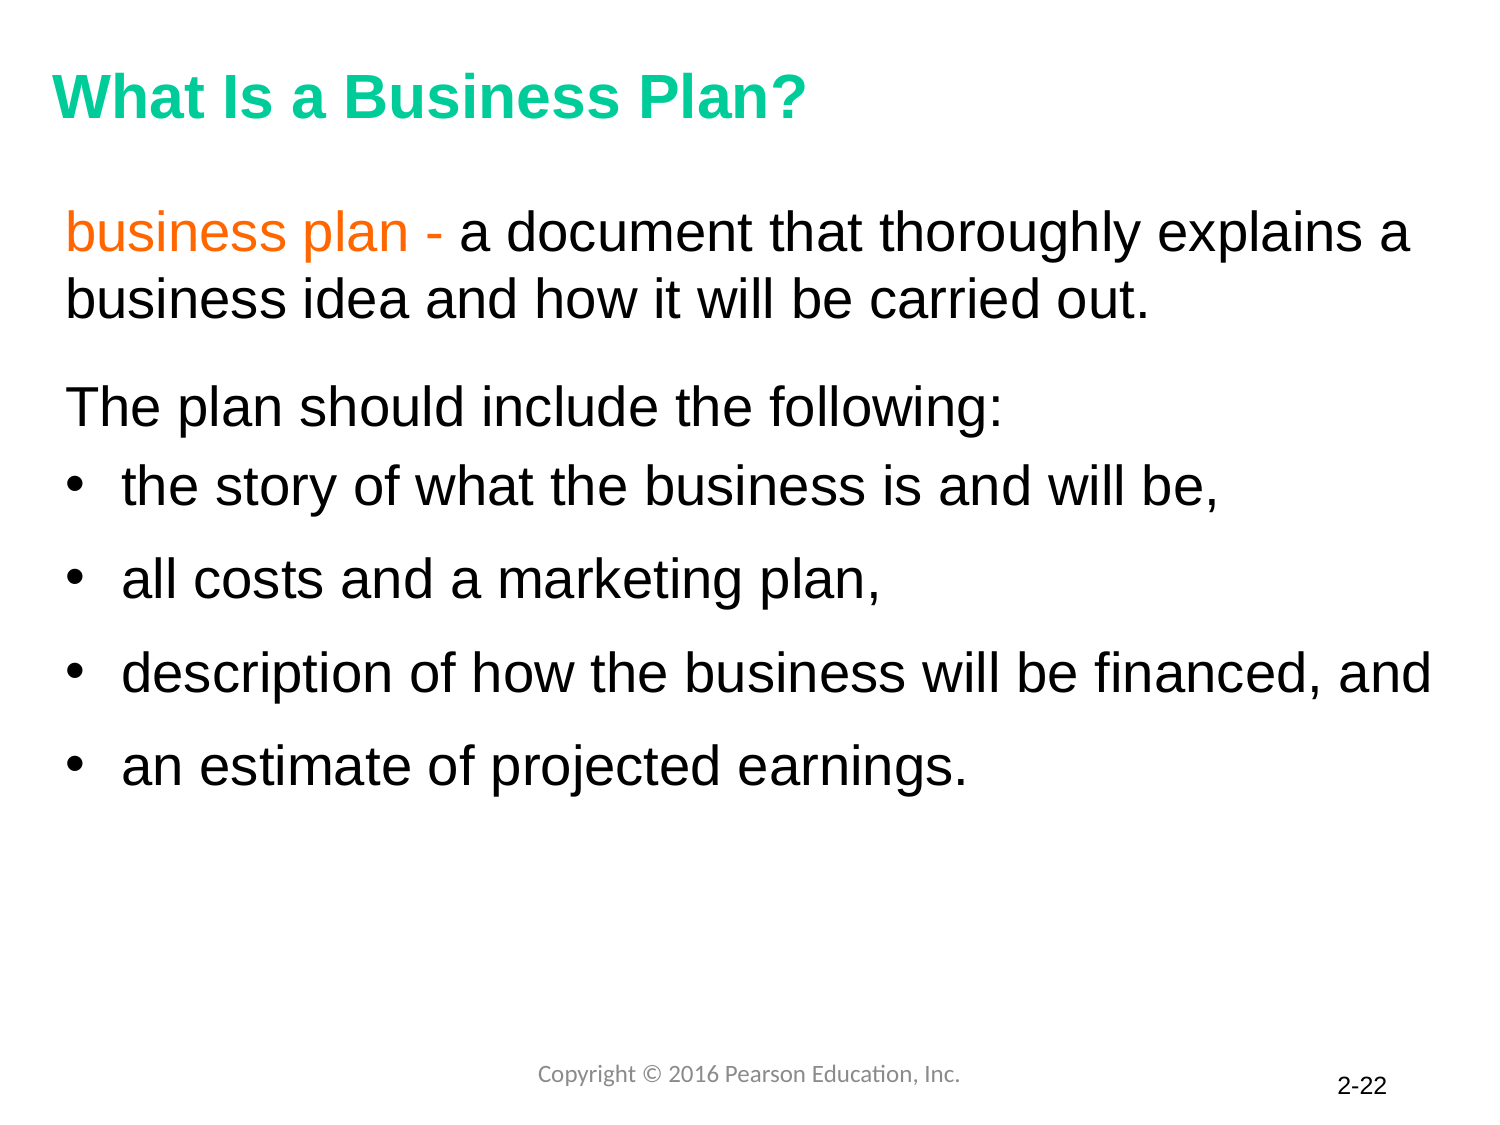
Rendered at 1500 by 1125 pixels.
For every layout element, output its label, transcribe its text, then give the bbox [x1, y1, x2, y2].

list business plan - a document that thoroughly explains a business idea and how it will be carried out. The plan should include the following: the story of what the business is and will be, all costs and a marketing plan, description of how the business will be financed, and an estimate of projected earnings. [50, 187, 1450, 930]
footer Copyright © 2016 Pearson Education, Inc. [512, 1042, 988, 1103]
title What Is a Business Plan? [37, 0, 1388, 188]
